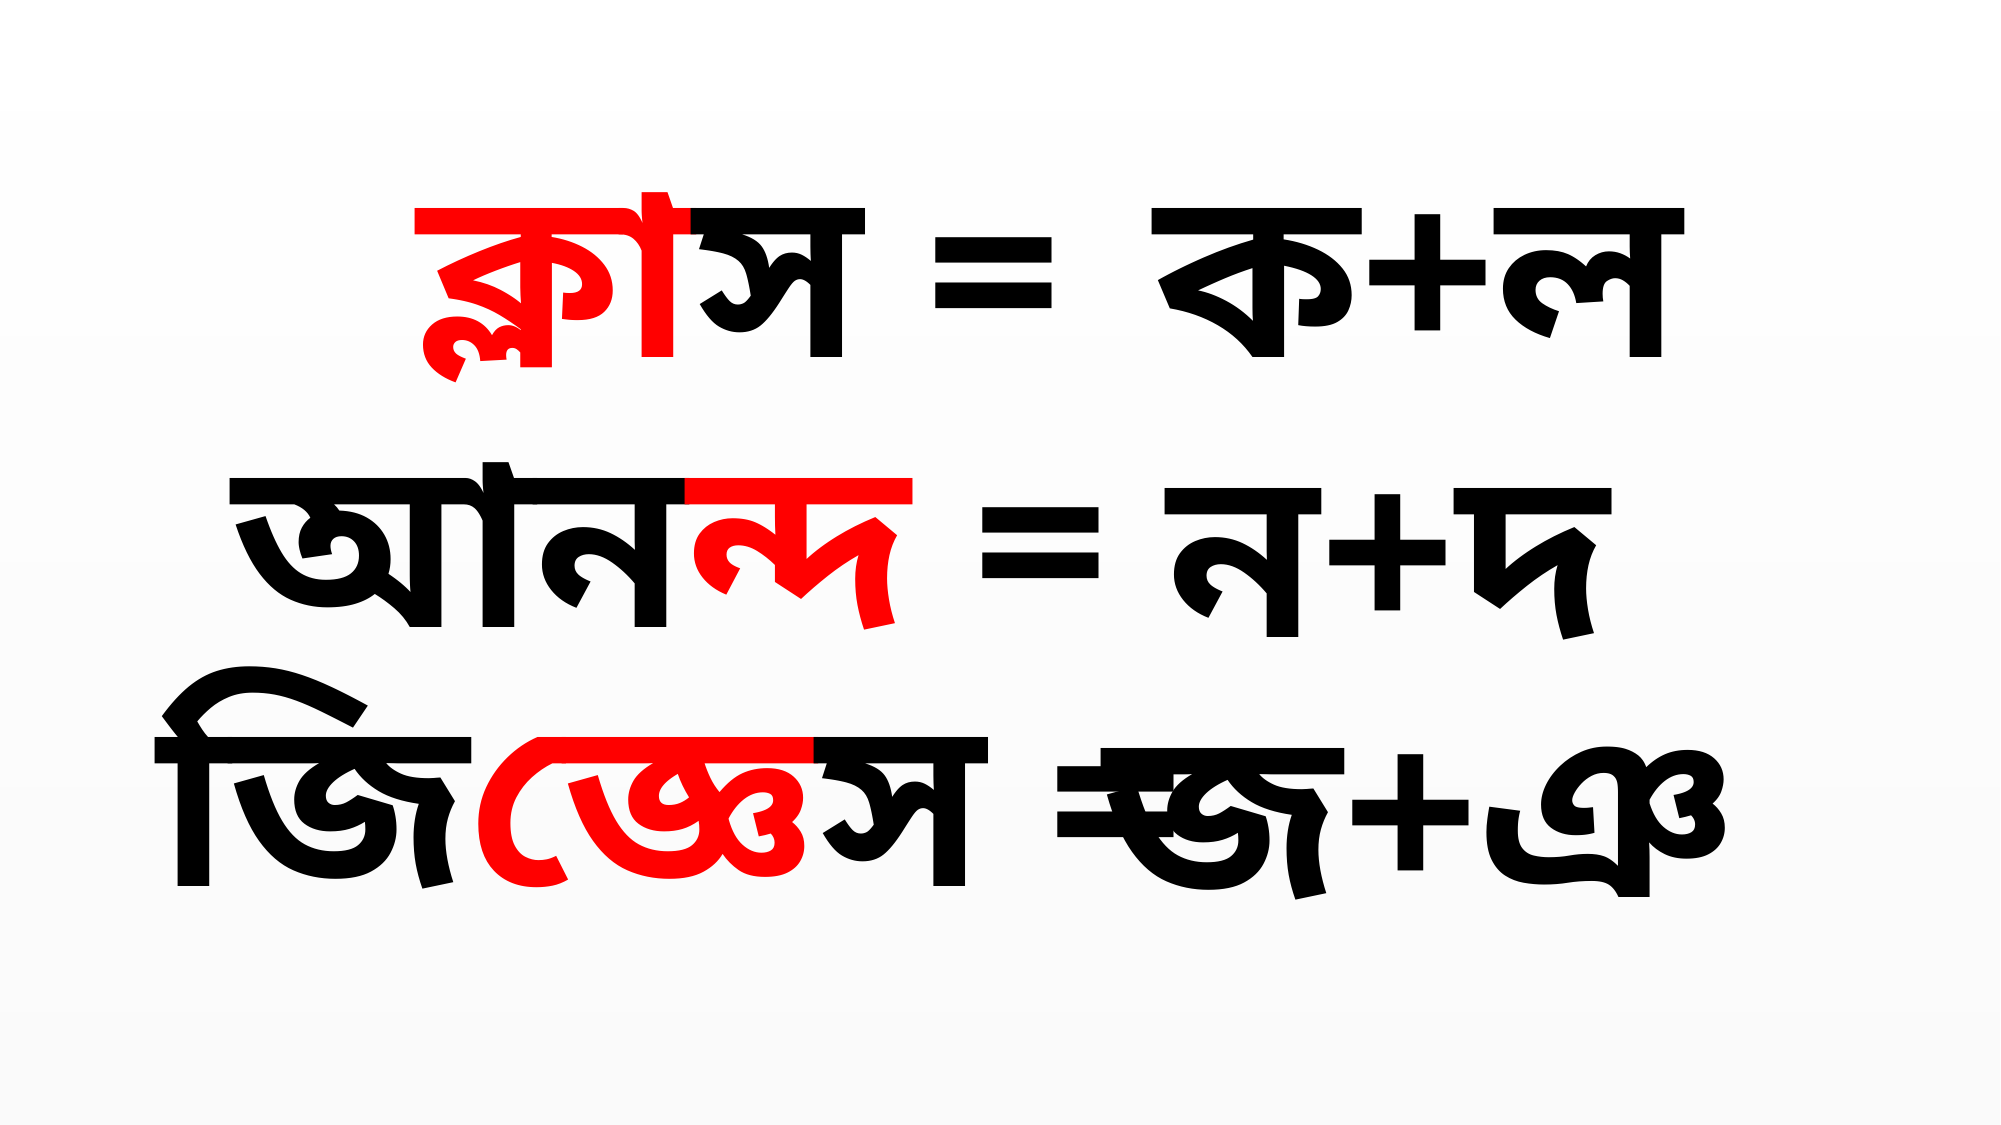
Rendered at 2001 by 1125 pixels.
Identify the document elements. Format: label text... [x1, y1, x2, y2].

text_box জিজ্ঞেস = [73, 639, 1269, 942]
text_box জ+ঞ [1040, 650, 1799, 954]
text_box ক্লাস = [92, 110, 1139, 413]
text_box ক+ল [1139, 110, 1865, 390]
text_box ন+দ [808, 390, 1969, 694]
text_box আনন্দ = [100, 380, 1242, 639]
